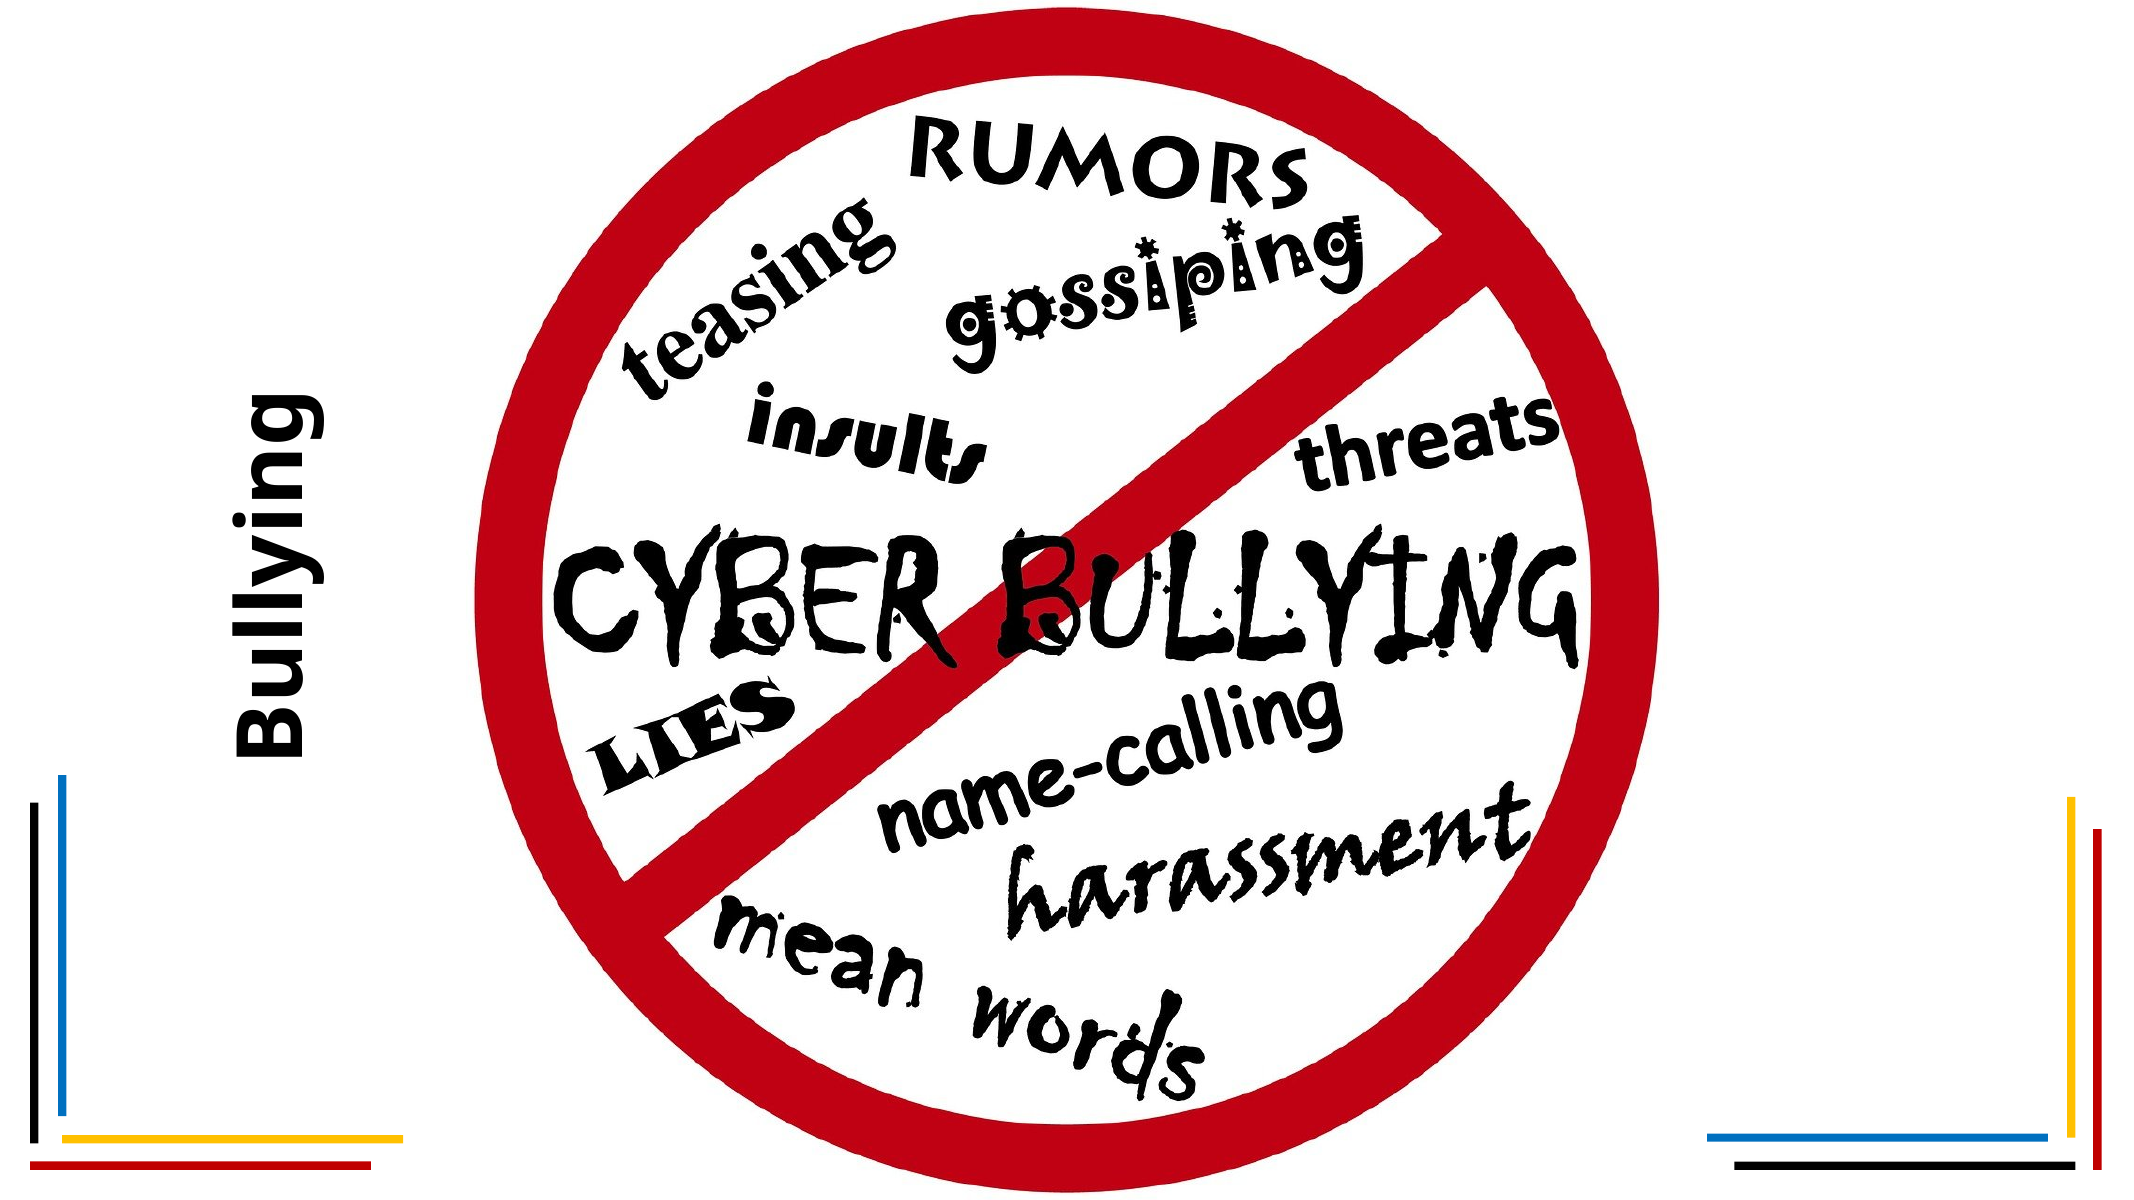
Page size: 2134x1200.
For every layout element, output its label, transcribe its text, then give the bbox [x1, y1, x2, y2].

picture [466, 0, 1667, 1200]
title Bullying [104, 125, 428, 1030]
